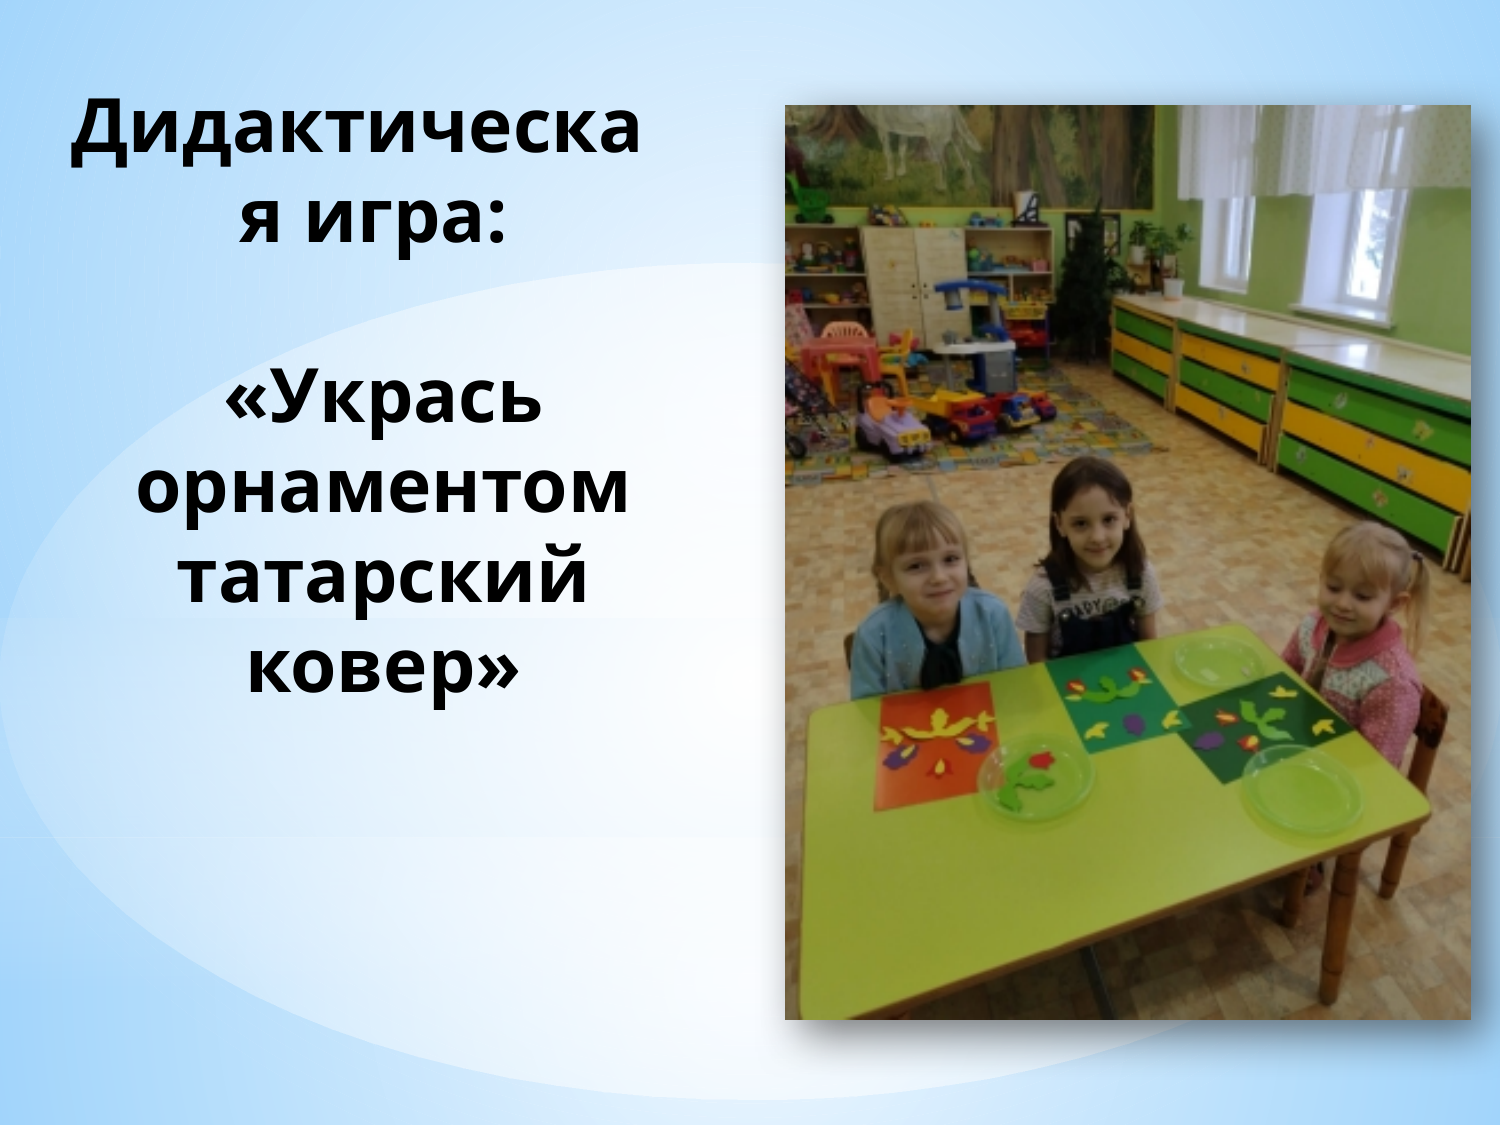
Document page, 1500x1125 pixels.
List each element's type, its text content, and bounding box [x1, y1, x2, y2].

title Дидактическая игра: «Укрась орнаментом татарский ковер» [35, 70, 680, 1008]
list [784, 105, 1471, 1020]
